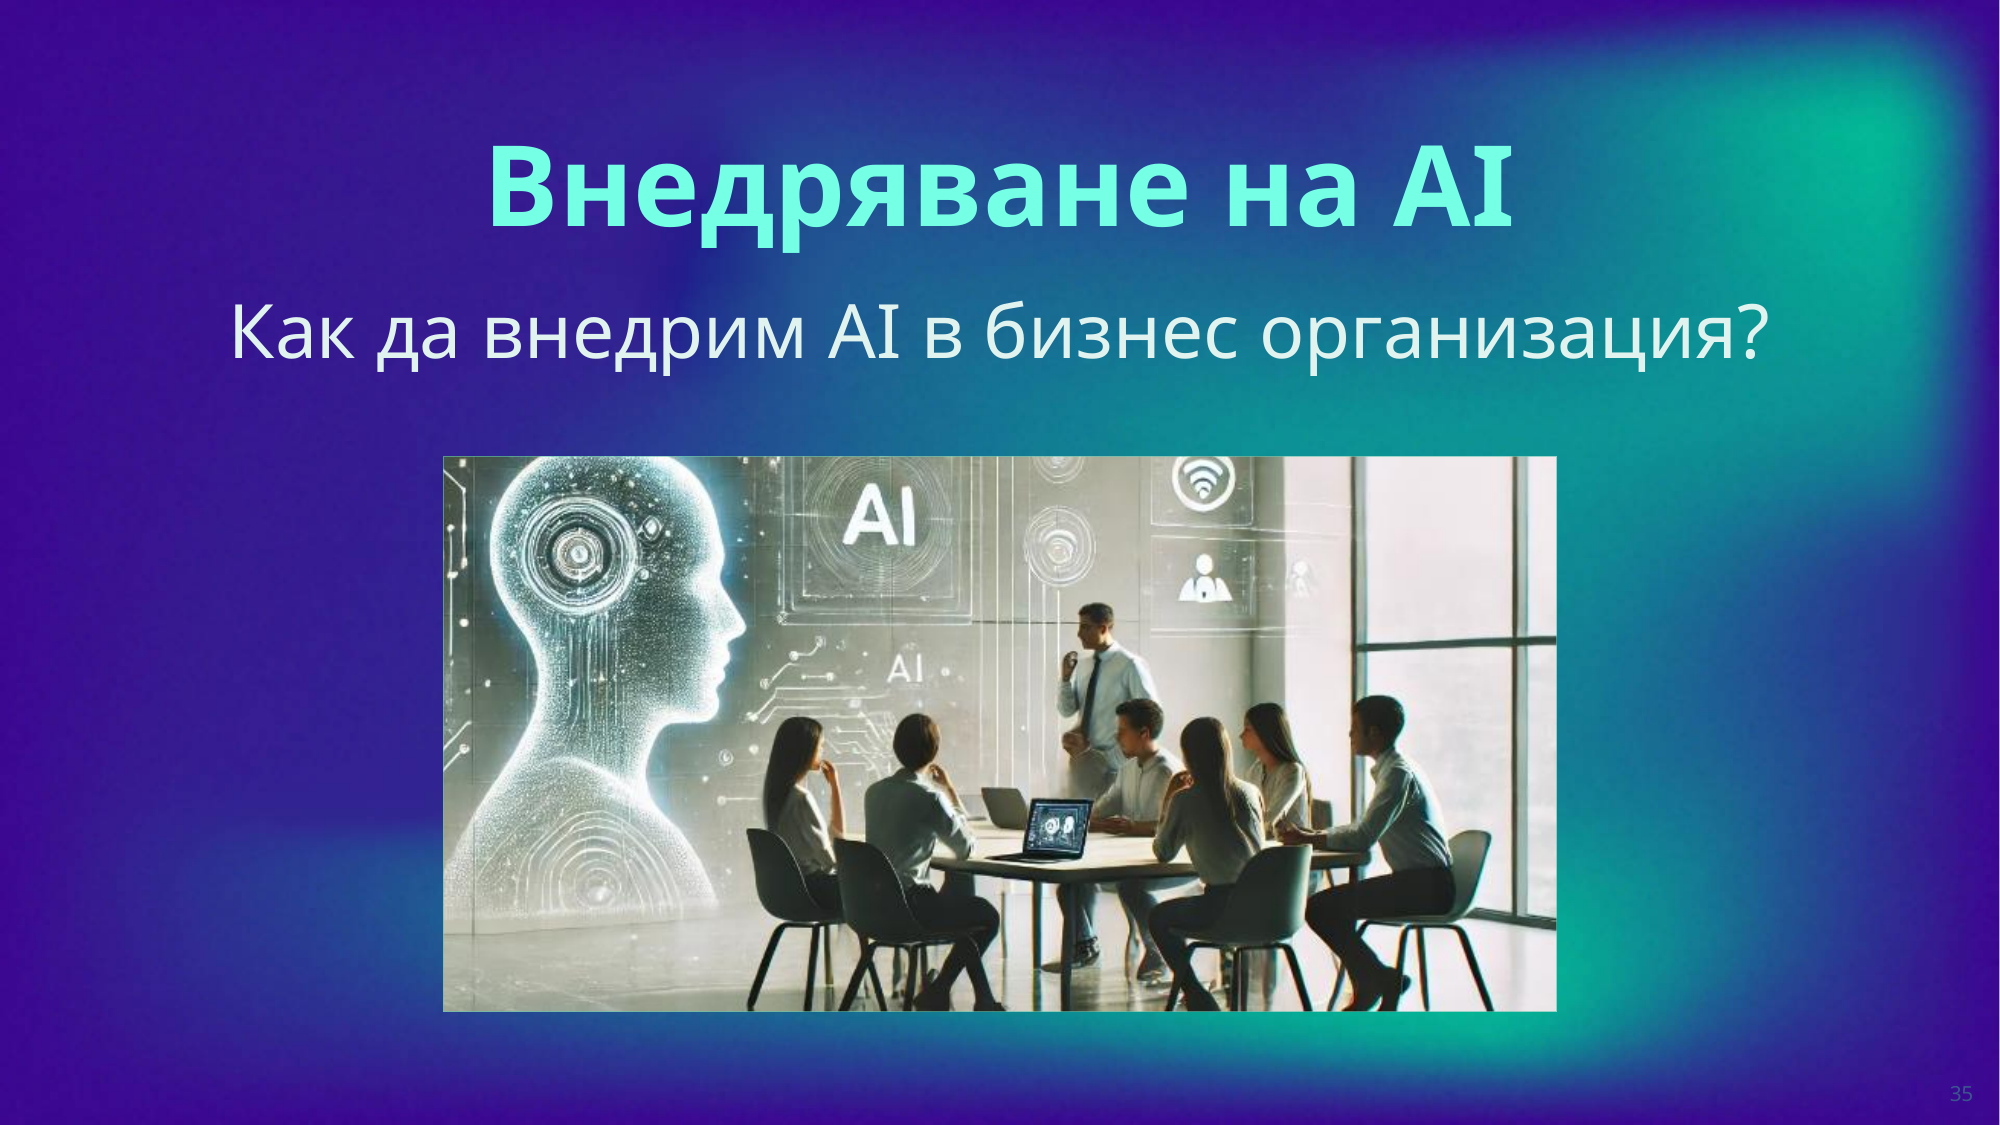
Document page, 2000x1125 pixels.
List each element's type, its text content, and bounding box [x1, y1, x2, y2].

list Как да внедрим AI в бизнес организация? [100, 266, 1899, 387]
picture [0, 0, 2000, 1125]
title Внедряване на AI [100, 113, 1899, 242]
slide_number 35 [1927, 1067, 1989, 1117]
